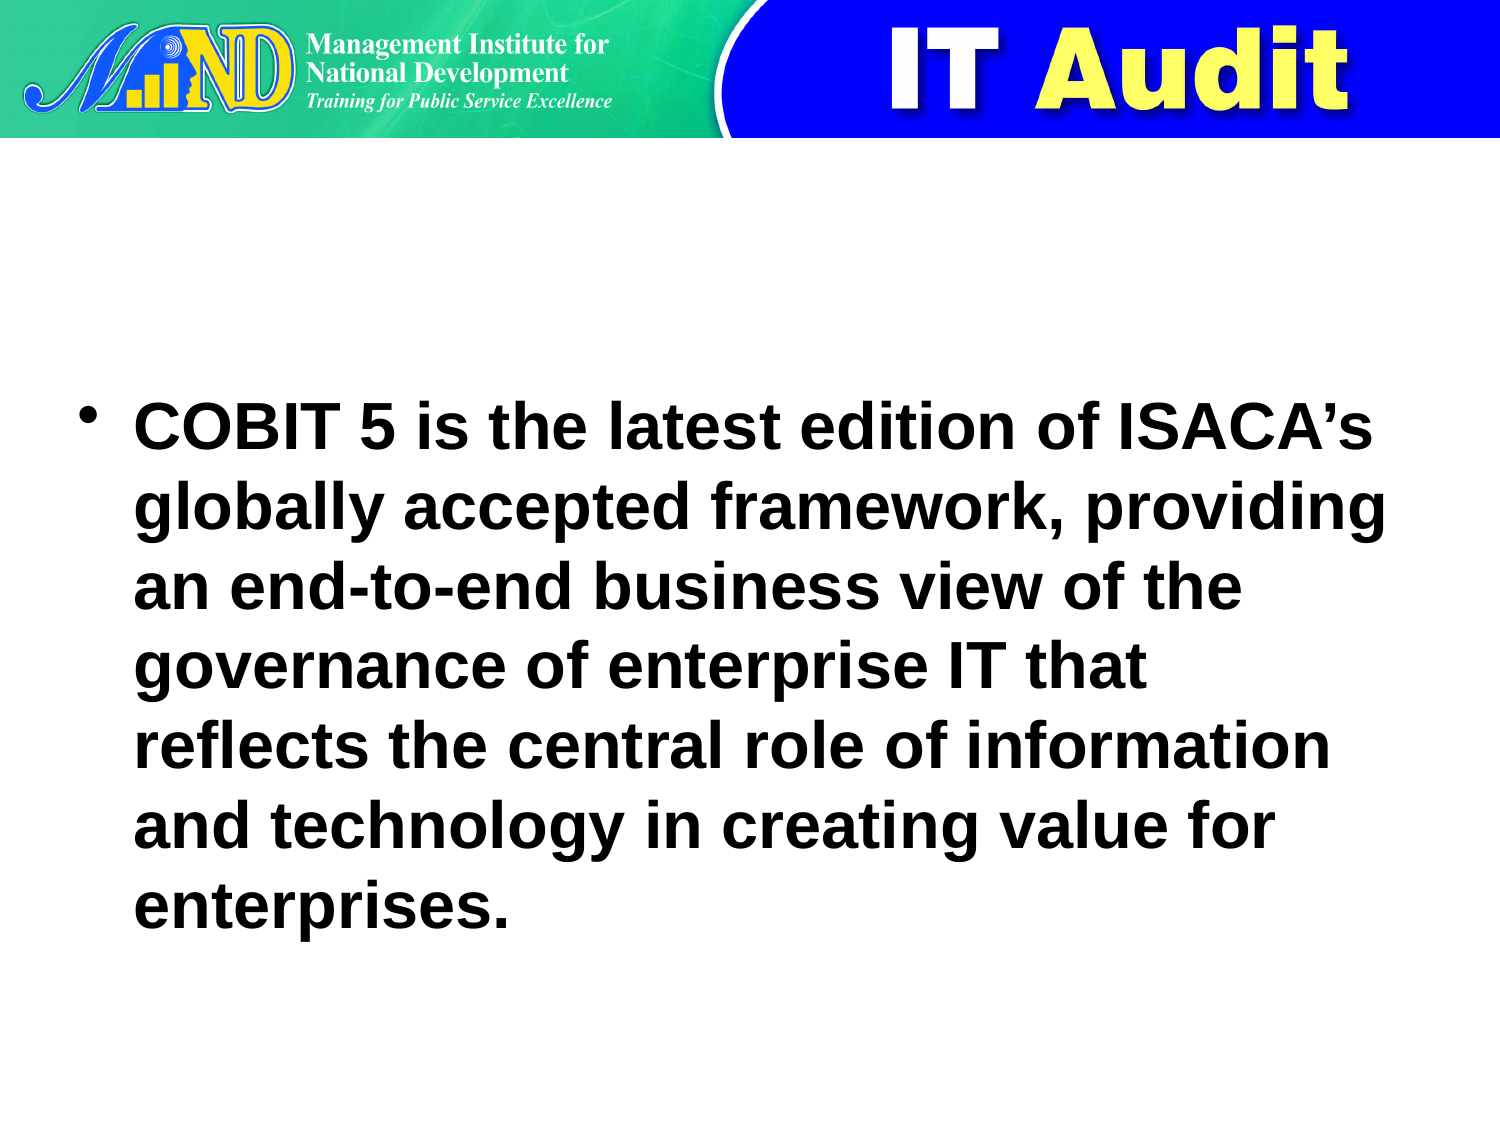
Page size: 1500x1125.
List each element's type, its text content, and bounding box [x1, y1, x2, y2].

list COBIT 5 is the latest edition of ISACA’s globally accepted framework, providing an end-to-end business view of the governance of enterprise IT that reflects the central role of information and technology in creating value for enterprises. [62, 375, 1413, 1093]
picture [0, 0, 1500, 138]
